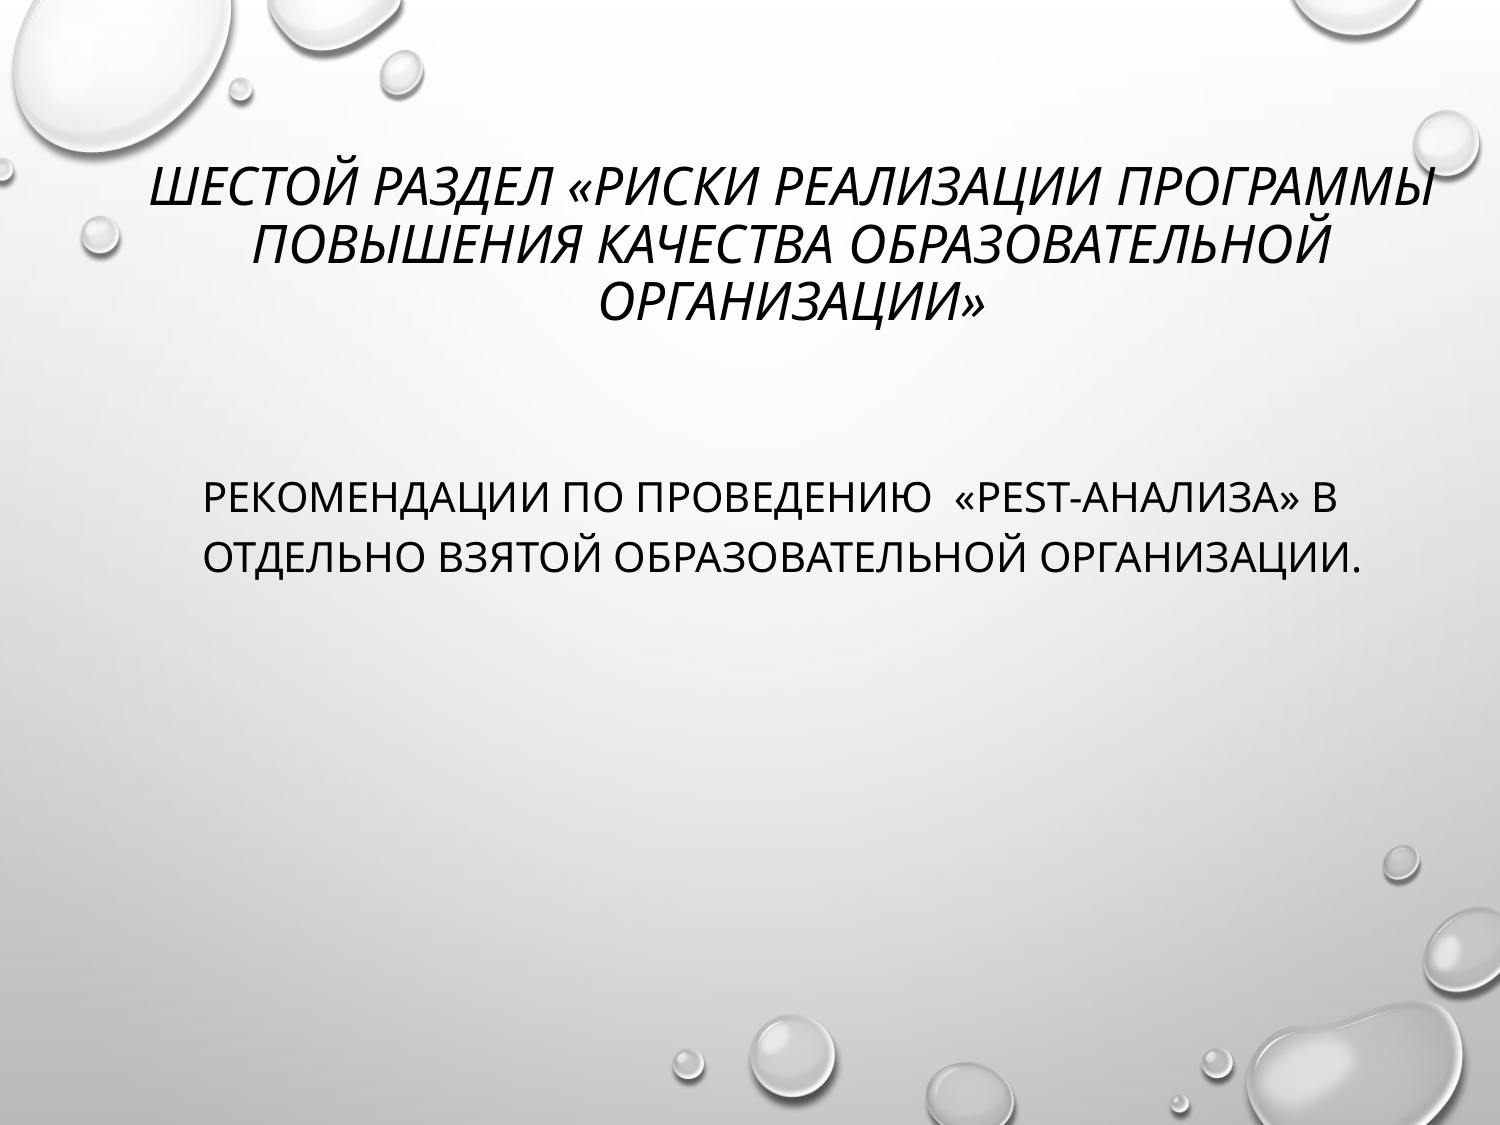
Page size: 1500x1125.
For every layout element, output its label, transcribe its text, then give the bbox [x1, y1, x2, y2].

list рекомендации по проведению «PEST-анализа» в отдельно взятой образовательной организации. [150, 382, 1500, 1125]
picture [0, 0, 1500, 1125]
title Шестой раздел «Риски реализации Программы повышения качества образовательной организации» [117, 152, 1468, 340]
